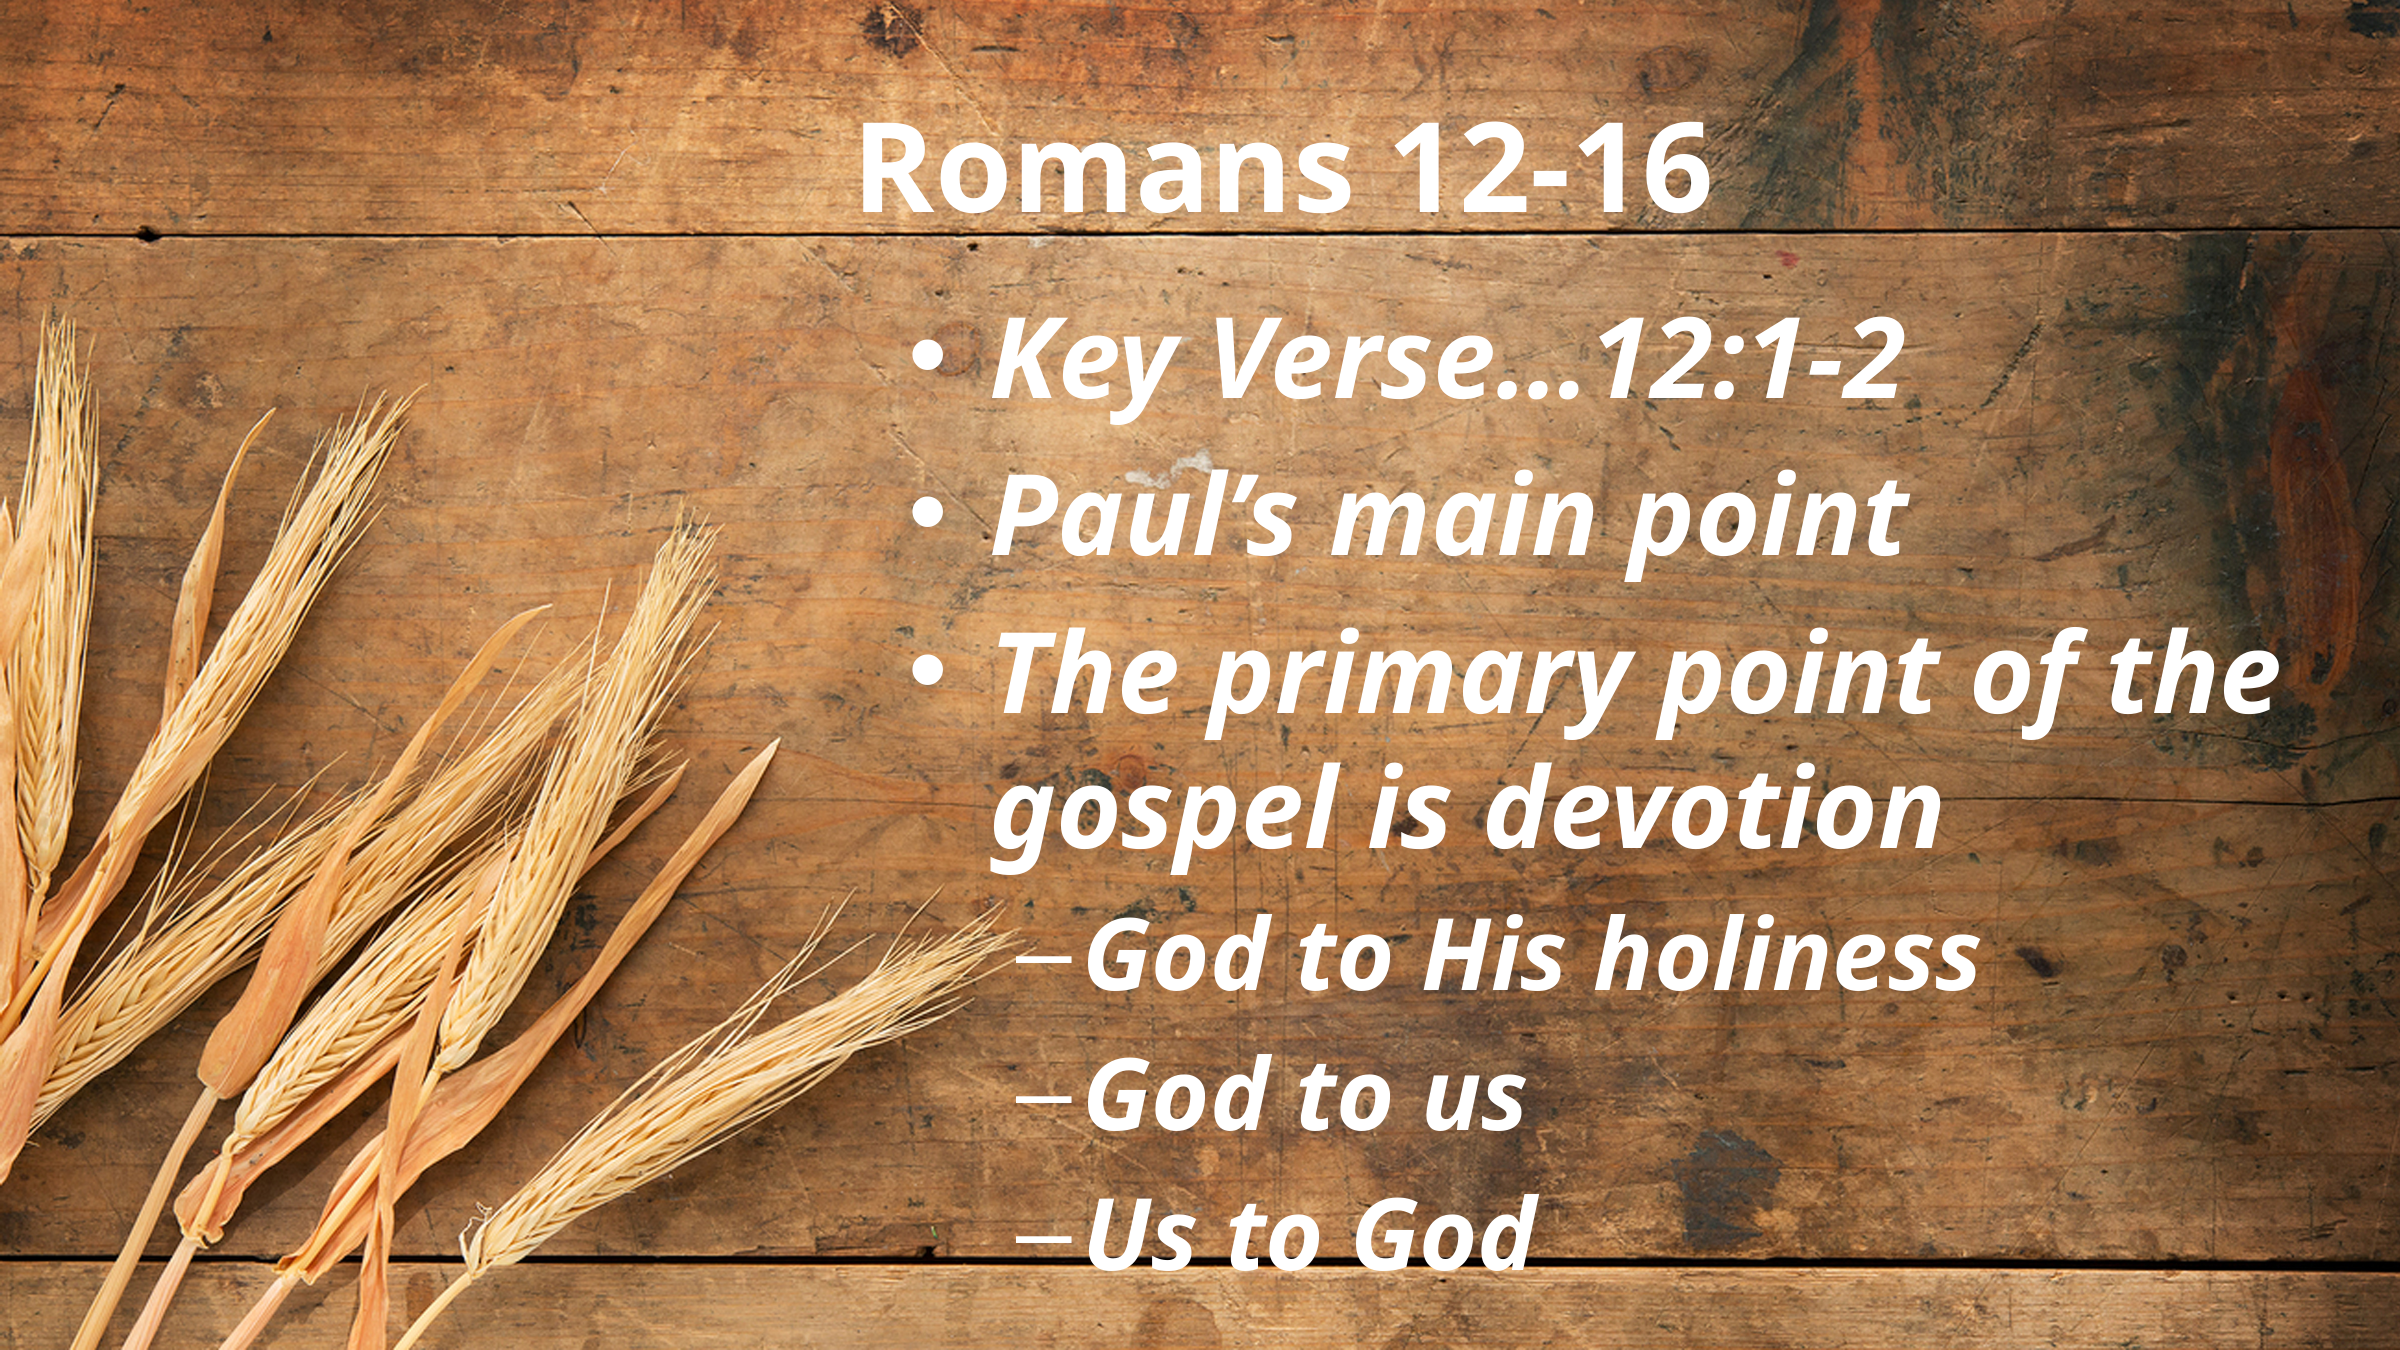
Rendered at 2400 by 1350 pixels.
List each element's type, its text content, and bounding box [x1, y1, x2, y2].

picture [0, 0, 2400, 1350]
title Romans 12-16 [200, 50, 2368, 275]
list Key Verse…12:1-2 Paul’s main point The primary point of the gospel is devotion God to His holiness God to us Us to God [887, 275, 2368, 1350]
